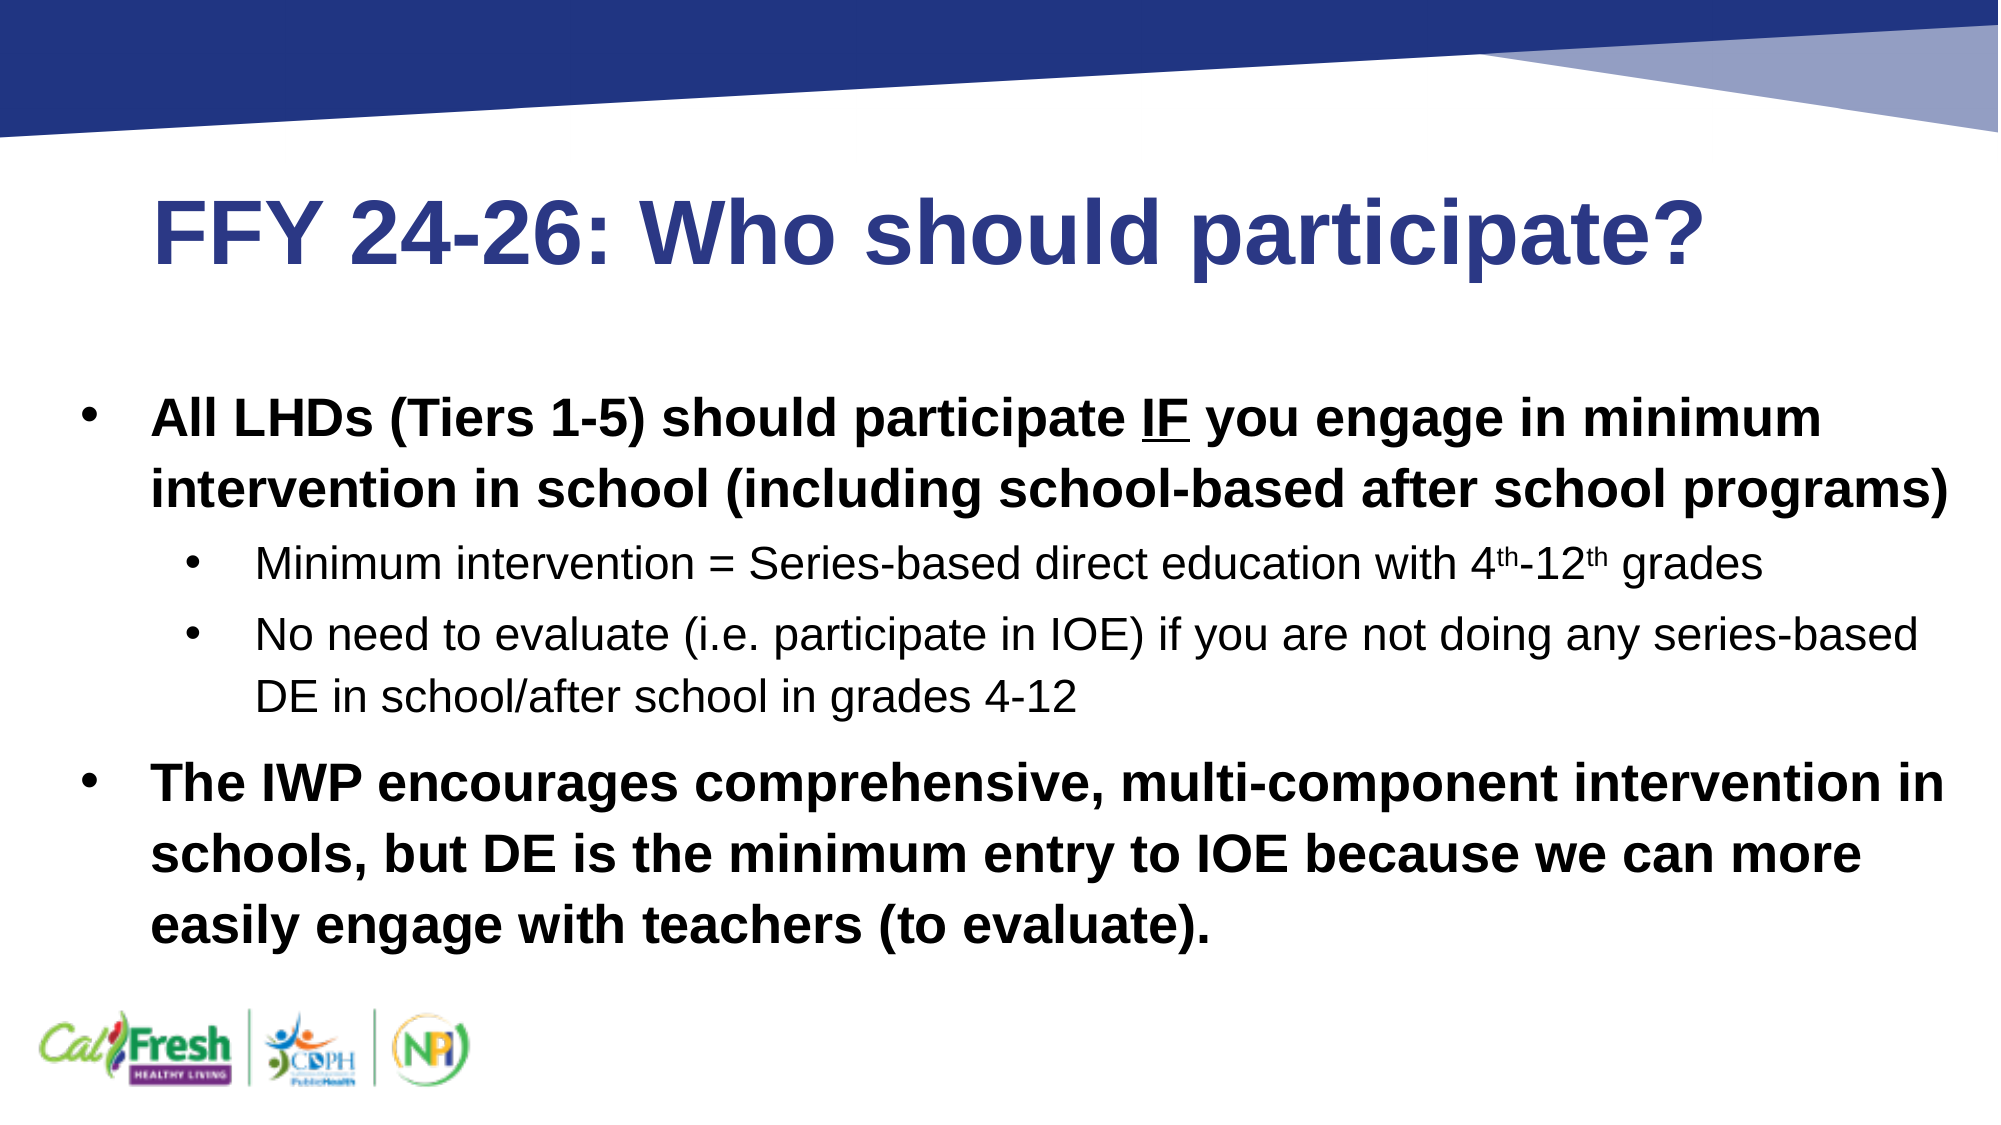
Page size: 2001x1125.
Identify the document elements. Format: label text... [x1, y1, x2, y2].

list All LHDs (Tiers 1-5) should participate IF you engage in minimum intervention in school (including school-based after school programs) Minimum intervention = Series-based direct education with 4th-12th grades No need to evaluate (i.e. participate in IOE) if you are not doing any series-based DE in school/after school in grades 4-12 The IWP encourages comprehensive, multi-component intervention in schools, but DE is the minimum entry to IOE because we can more easily engage with teachers (to evaluate). [65, 367, 1980, 1030]
title FFY 24-26: Who should participate? [137, 125, 1863, 344]
picture [0, 0, 1998, 163]
picture [21, 999, 487, 1108]
